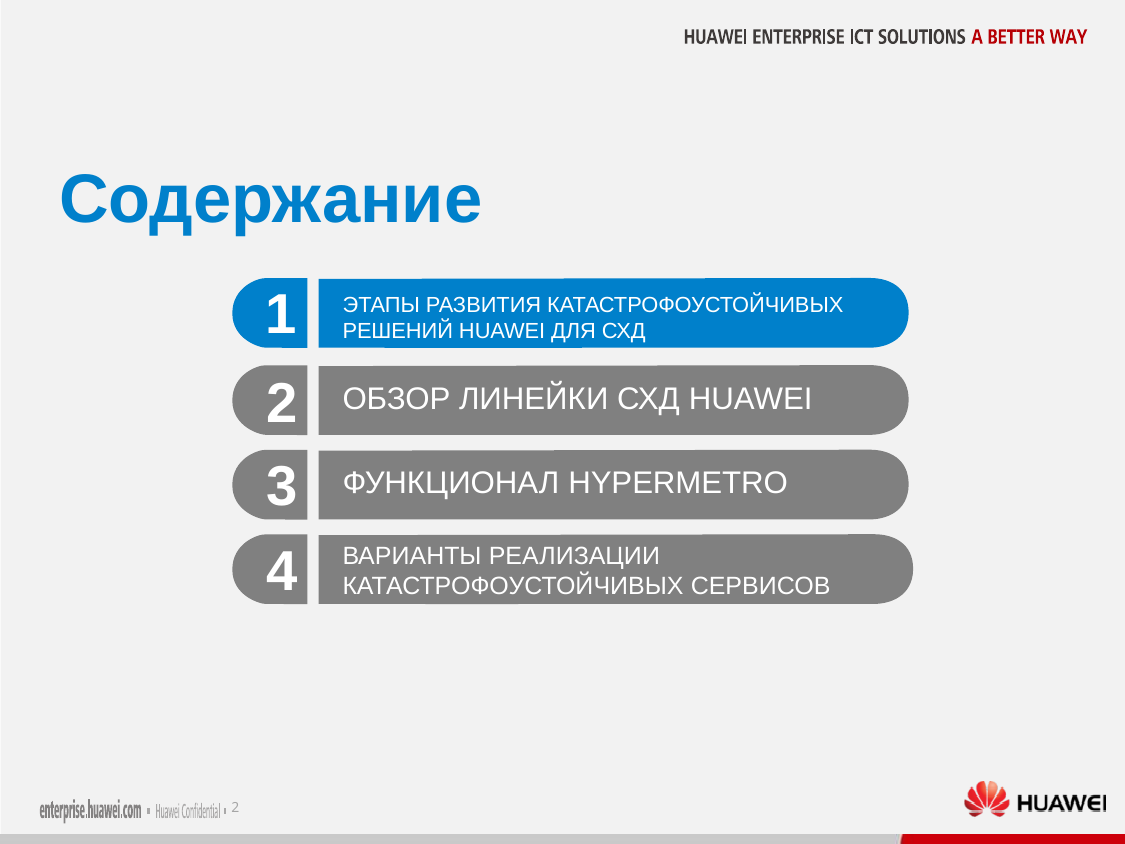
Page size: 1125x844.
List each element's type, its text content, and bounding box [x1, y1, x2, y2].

text_box [232, 536, 255, 602]
text_box ОБЗОР ЛИНЕЙКИ СХД HUAWEI [331, 372, 857, 422]
picture [964, 781, 1106, 819]
text_box ЭТАПЫ РАЗВИТИЯ КАТАСТРОФОУСТОЙЧИВЫХ РЕШЕНИЙ HUAWEI ДЛЯ СХД [331, 285, 890, 349]
text_box Содержание [48, 147, 815, 256]
text_box [232, 452, 255, 517]
text_box [293, 534, 308, 605]
text_box 4 [255, 528, 293, 608]
picture [0, 834, 1125, 844]
text_box [232, 367, 255, 433]
text_box [318, 449, 909, 520]
text_box ФУНКЦИОНАЛ HYPERMETRO [331, 456, 806, 506]
text_box 1 [254, 271, 292, 351]
text_box ВАРИАНТЫ РЕАЛИЗАЦИИ КАТАСТРОФОУСТОЙЧИВЫХ СЕРВИСОВ [331, 534, 917, 606]
text_box 2 [255, 360, 293, 440]
text_box [232, 281, 254, 345]
text_box [293, 365, 308, 436]
text_box [318, 277, 909, 348]
text_box [318, 535, 331, 604]
text_box 3 [255, 443, 293, 523]
text_box [293, 449, 308, 520]
text_box [292, 278, 308, 348]
text_box [318, 365, 909, 435]
